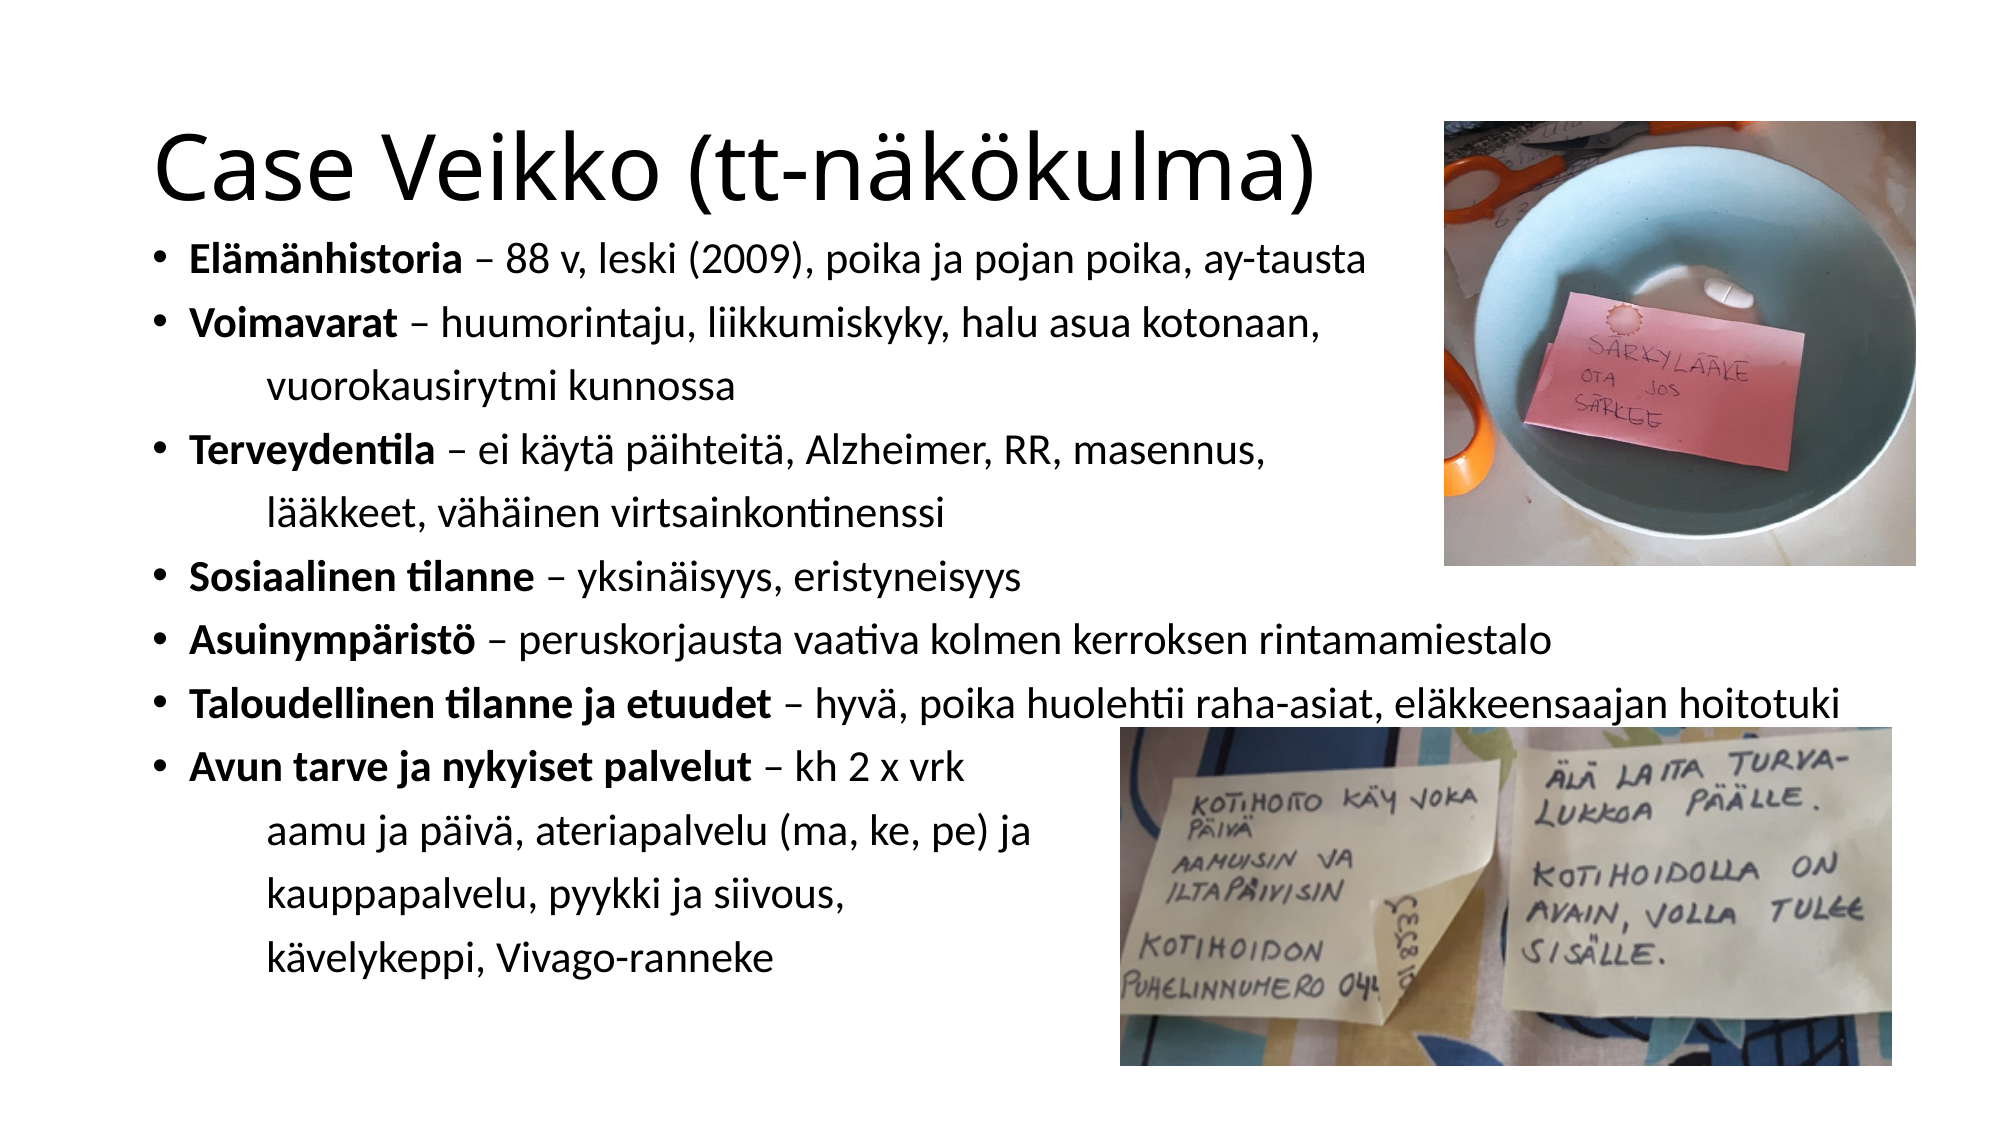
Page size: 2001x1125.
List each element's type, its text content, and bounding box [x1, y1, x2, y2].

title Case Veikko (tt-näkökulma) [137, 59, 1863, 227]
picture [1444, 121, 1916, 566]
list Elämänhistoria – 88 v, leski (2009), poika ja pojan poika, ay-tausta Voimavarat – huumorintaju, liikkumiskyky, halu asua kotonaan, vuorokausirytmi kunnossa Terveydentila – ei käytä päihteitä, Alzheimer, RR, masennus, lääkkeet, vähäinen virtsainkontinenssi Sosiaalinen tilanne – yksinäisyys, eristyneisyys Asuinympäristö – peruskorjausta vaativa kolmen kerroksen rintamamiestalo Taloudellinen tilanne ja etuudet – hyvä, poika huolehtii raha-asiat, eläkkeensaajan hoitotuki Avun tarve ja nykyiset palvelut – kh 2 x vrk aamu ja päivä, ateriapalvelu (ma, ke, pe) ja kauppapalvelu, pyykki ja siivous, kävelykeppi, Vivago-ranneke [137, 227, 1863, 1014]
picture [1120, 727, 1892, 1066]
